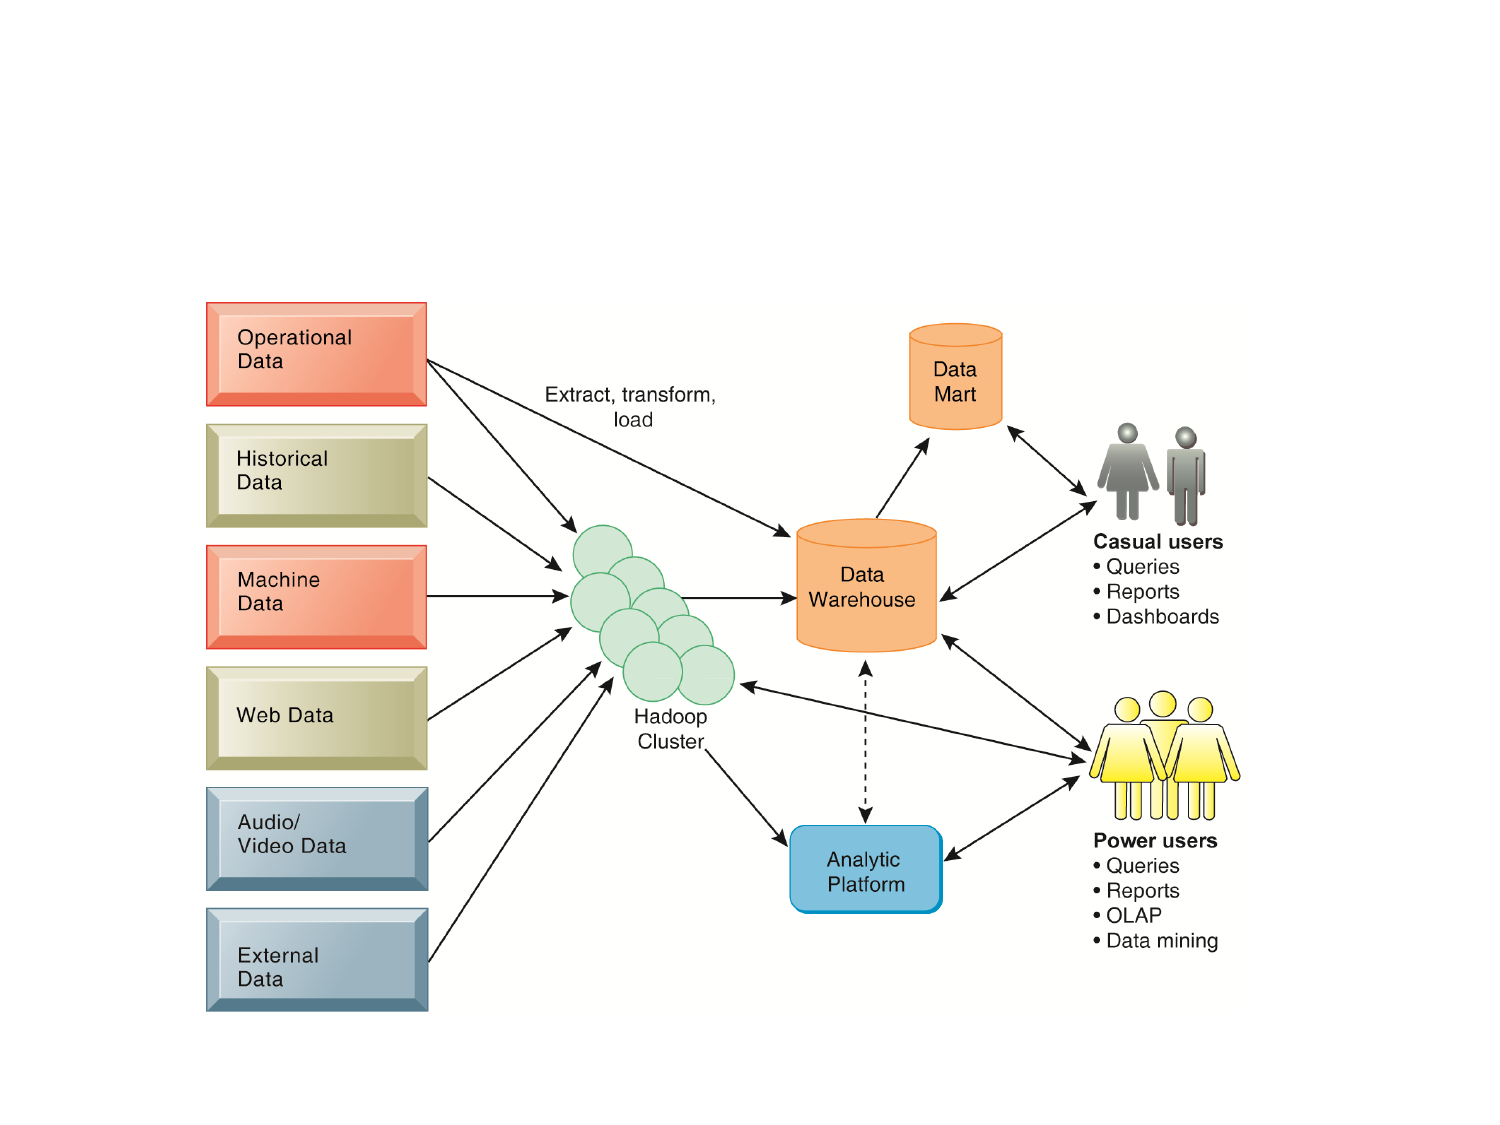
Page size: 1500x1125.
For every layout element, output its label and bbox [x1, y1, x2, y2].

list [206, 302, 1241, 1012]
